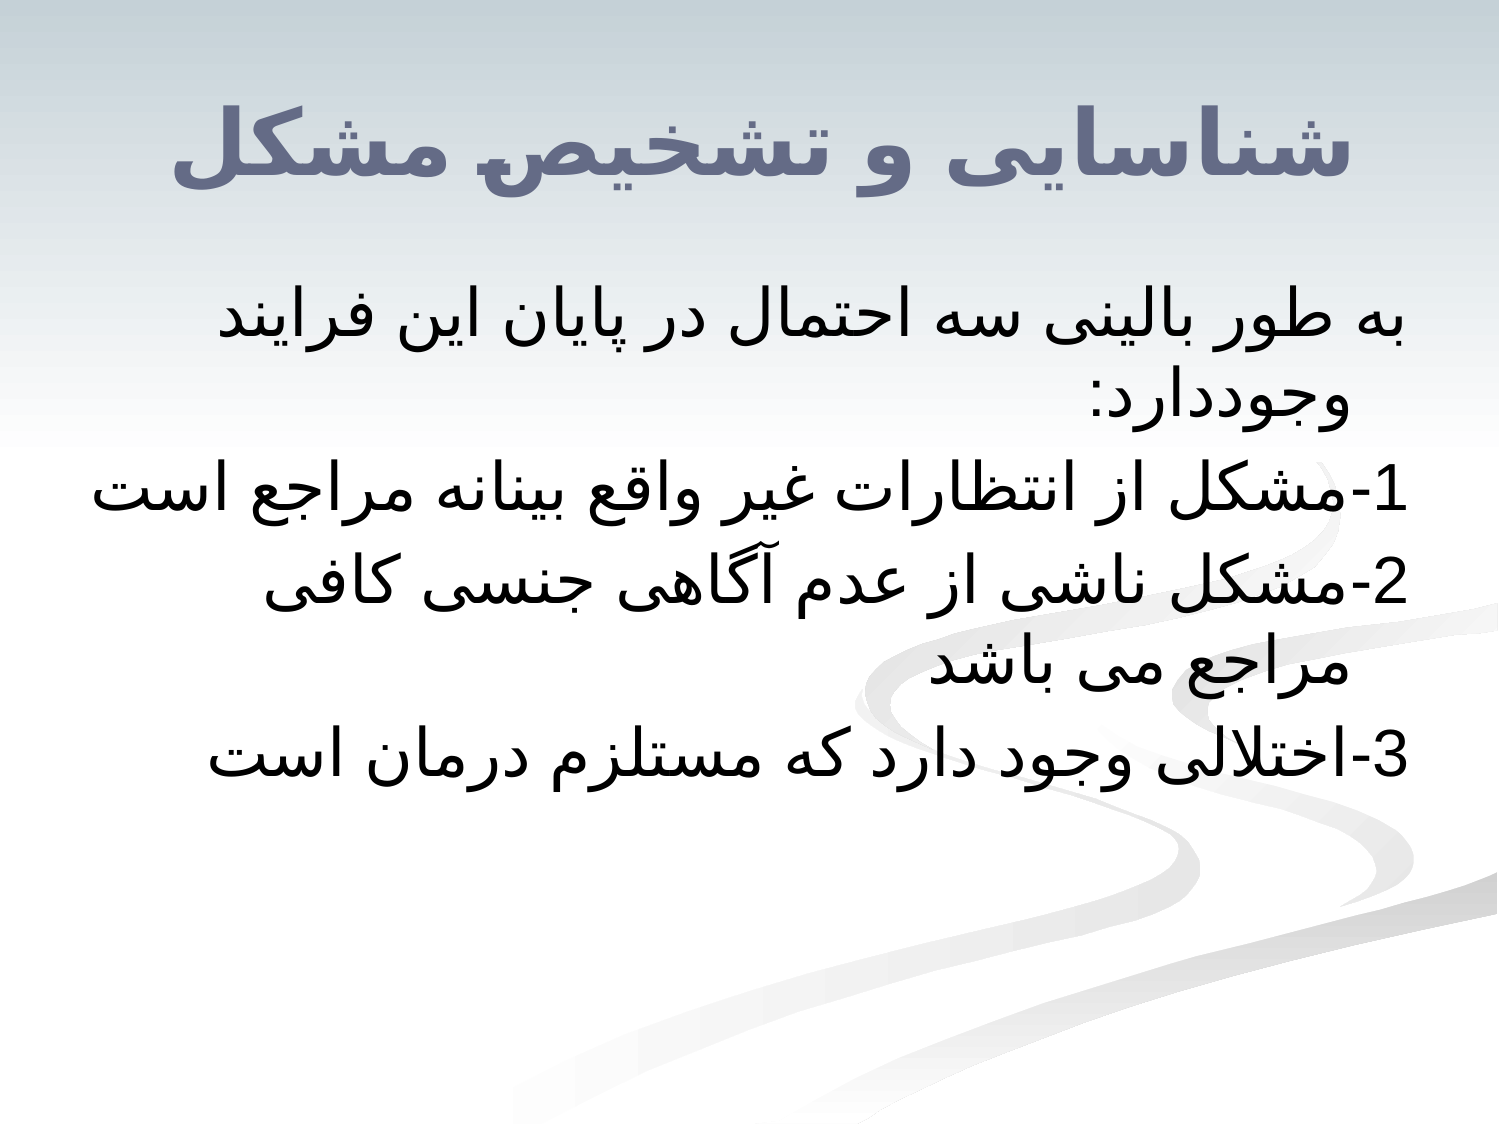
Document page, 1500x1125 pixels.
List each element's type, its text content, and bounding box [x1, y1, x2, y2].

title شناسایی و تشخیص مشکل [74, 44, 1426, 233]
list به طور بالینی سه احتمال در پایان این فرایند وجوددارد: 1-مشکل از انتظارات غیر واقع بینانه مراجع است 2-مشکل ناشی از عدم آگاهی جنسی کافی مراجع می باشد 3-اختلالی وجود دارد که مستلزم درمان است [74, 262, 1426, 1006]
